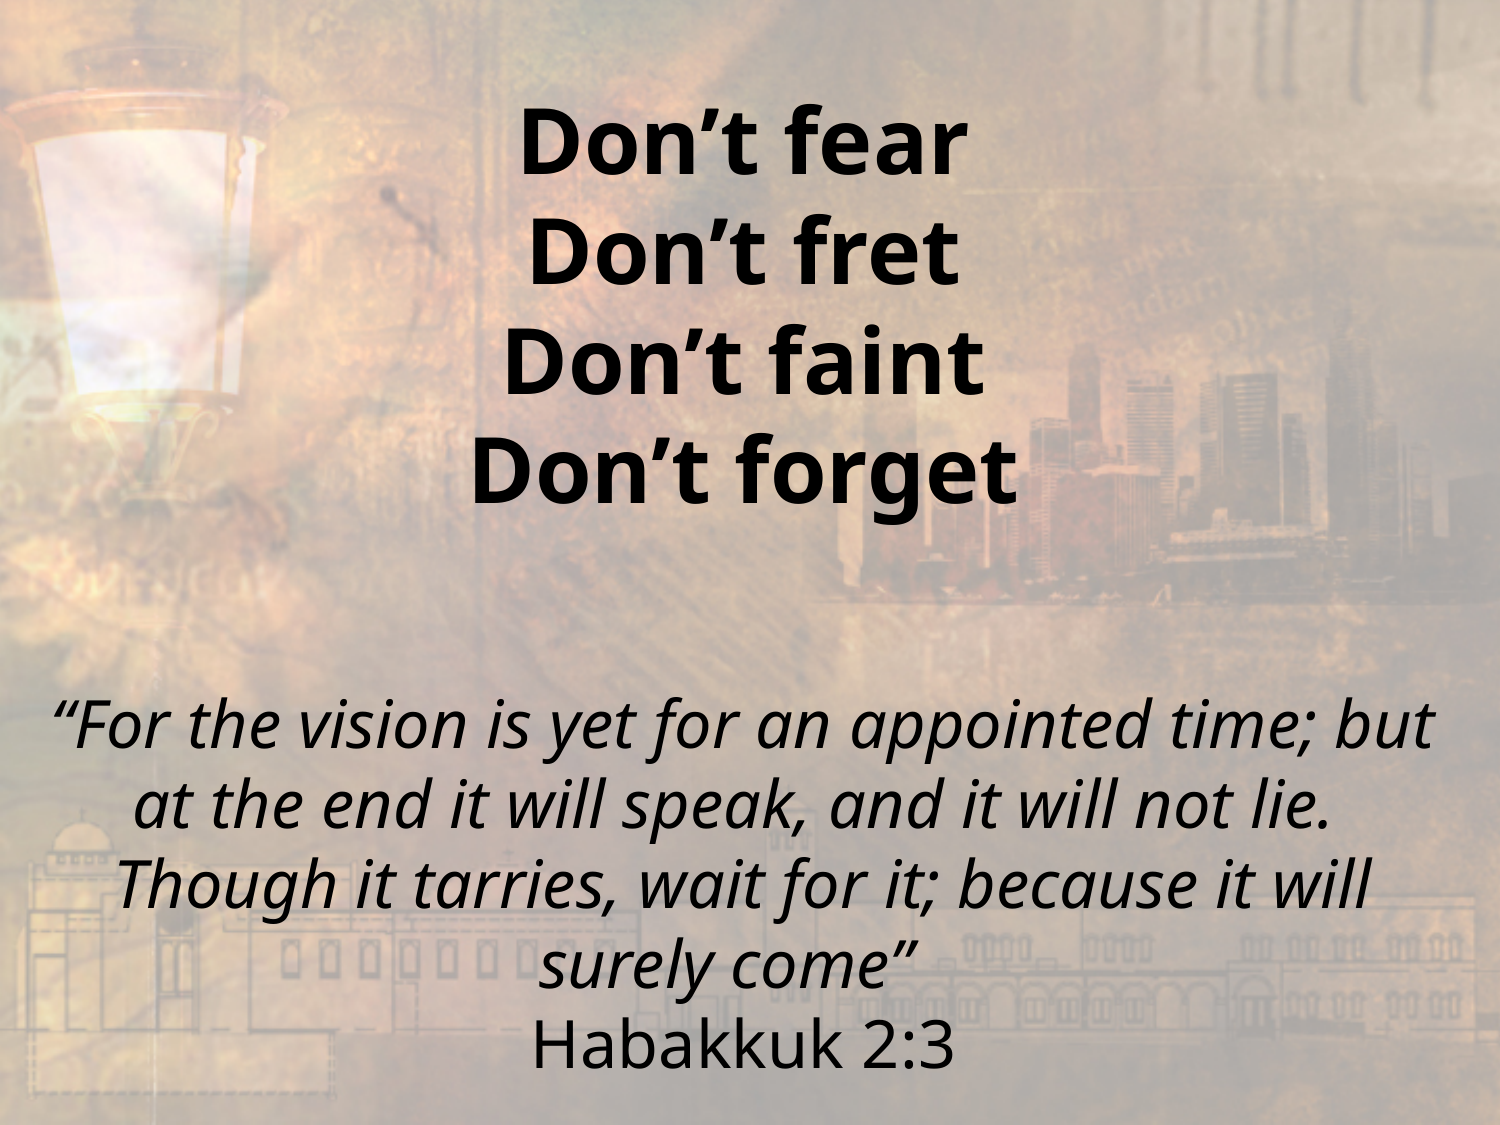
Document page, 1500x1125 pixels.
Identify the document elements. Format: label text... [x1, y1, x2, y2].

picture [0, 0, 1500, 1125]
title Don’t fear Don’t fret Don’t faint Don’t forget “For the vision is yet for an appointed time; but at the end it will speak, and it will not lie. Though it tarries, wait for it; because it will surely come” Habakkuk 2:3 [24, 74, 1463, 1076]
